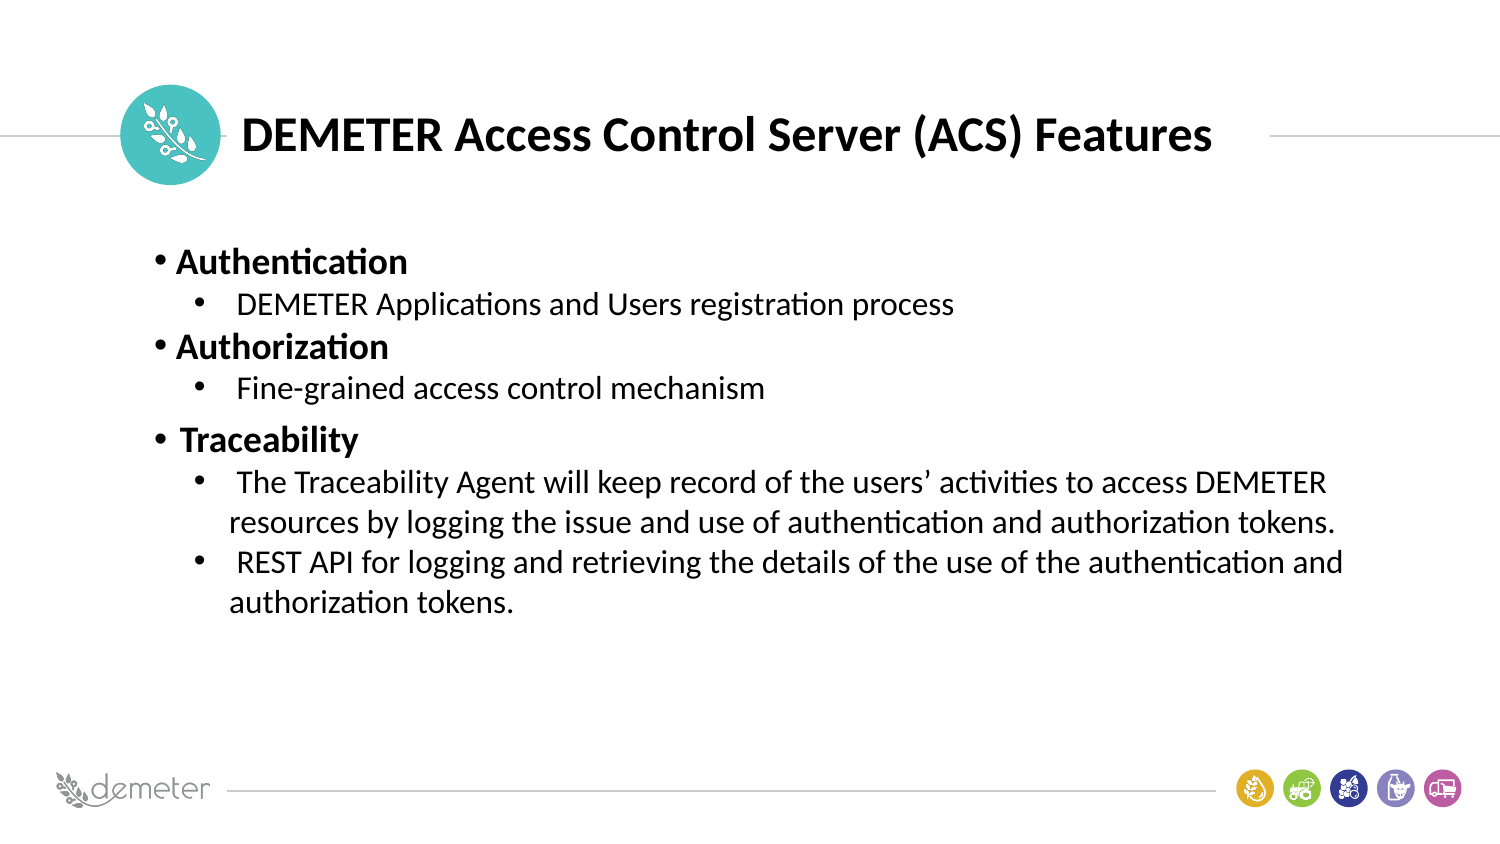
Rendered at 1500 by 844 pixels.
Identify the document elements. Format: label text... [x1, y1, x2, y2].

picture [143, 103, 206, 163]
picture [1299, 789, 1312, 800]
picture [1352, 777, 1359, 784]
picture [1395, 793, 1405, 799]
text_box Authentication DEMETER Applications and Users registration process Authorization Fine-grained access control mechanism Traceability The Traceability Agent will keep record of the users’ activities to access DEMETER resources by logging the issue and use of authentication and authorization tokens. REST API for logging and retrieving the details of the use of the authentication and authorization tokens. [147, 203, 1424, 749]
title DEMETER Access Control Server (ACS) Features [226, 99, 1270, 171]
picture [1338, 779, 1350, 799]
picture [1304, 776, 1315, 787]
picture [56, 772, 210, 808]
picture [1289, 792, 1298, 800]
picture [1244, 775, 1264, 799]
